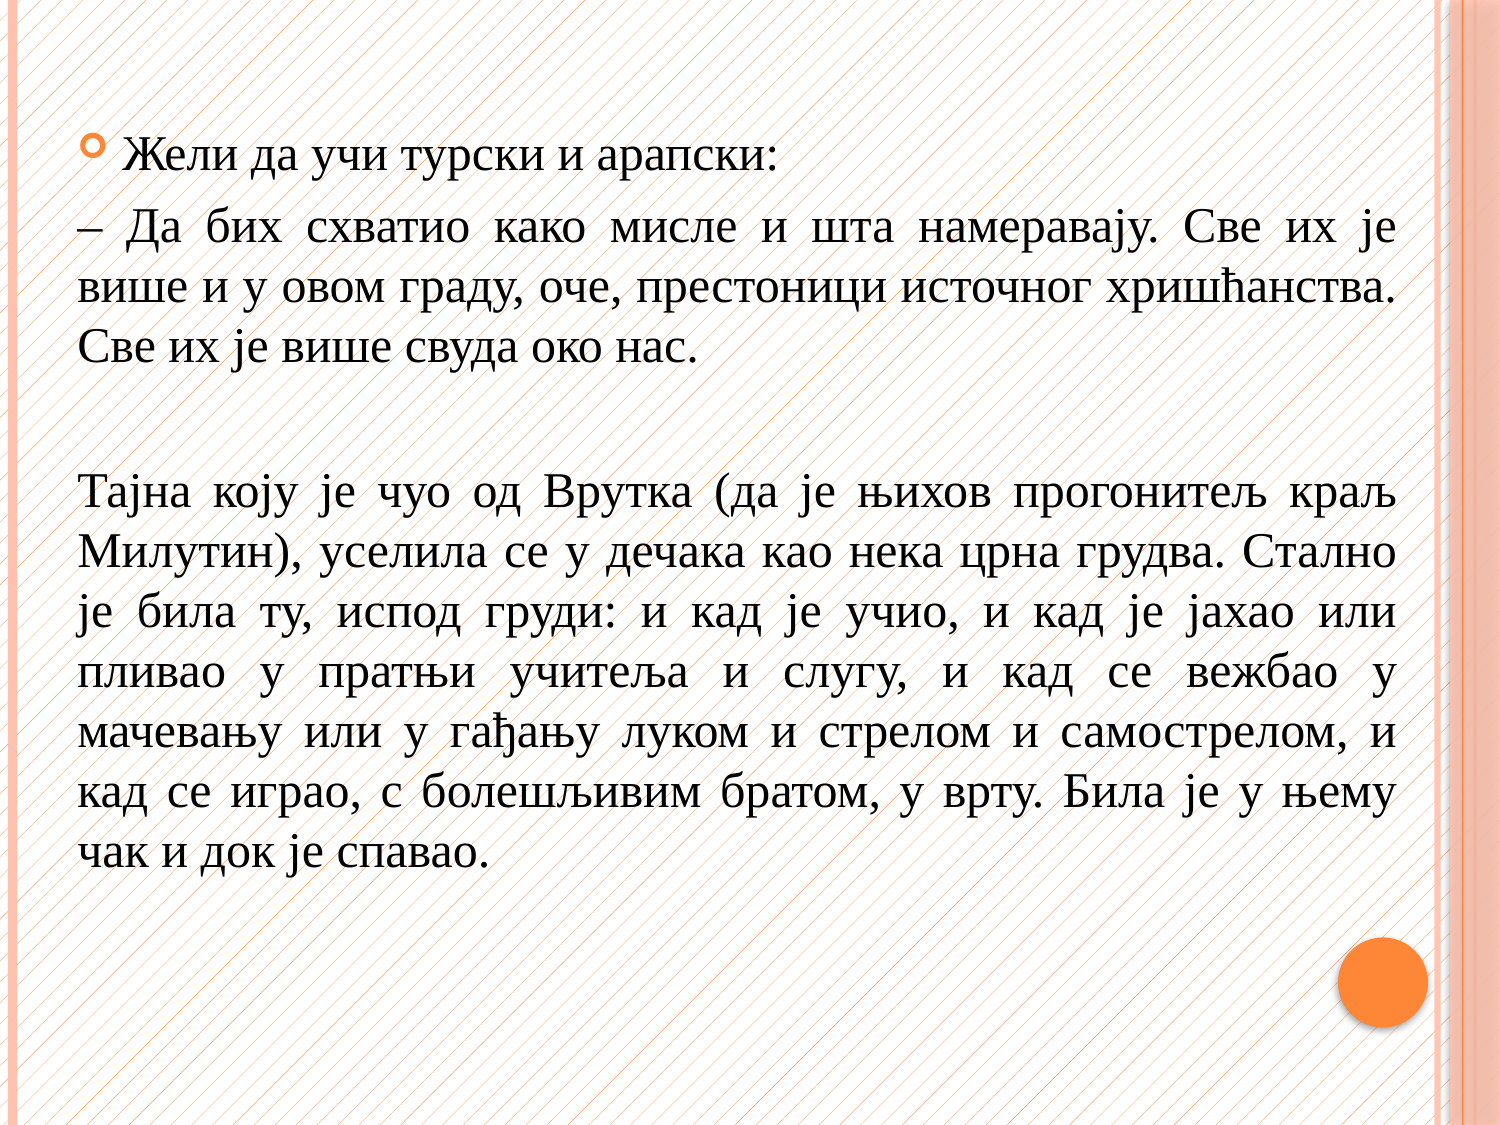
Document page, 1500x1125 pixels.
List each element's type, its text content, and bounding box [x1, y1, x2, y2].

list Жели да учи турски и арапски: – Да бих схватио како мисле и шта намеравају. Све их је више и у овом граду, оче, престоници источног хришћанства. Све их је више свуда око нас. Тајна коју је чуо од Врутка (да је њихов прогонитељ краљ Милутин), уселила се у дечака као нека црна грудва. Стално је била ту, испод груди: и кад је учио, и кад је јахао или пливао у пратњи учитеља и слугу, и кад се вежбао у мачевању или у гађању луком и стрелом и самострелом, и кад се играо, с болешљивим братом, у врту. Била је у њему чак и док је спавао. [62, 112, 1413, 1050]
